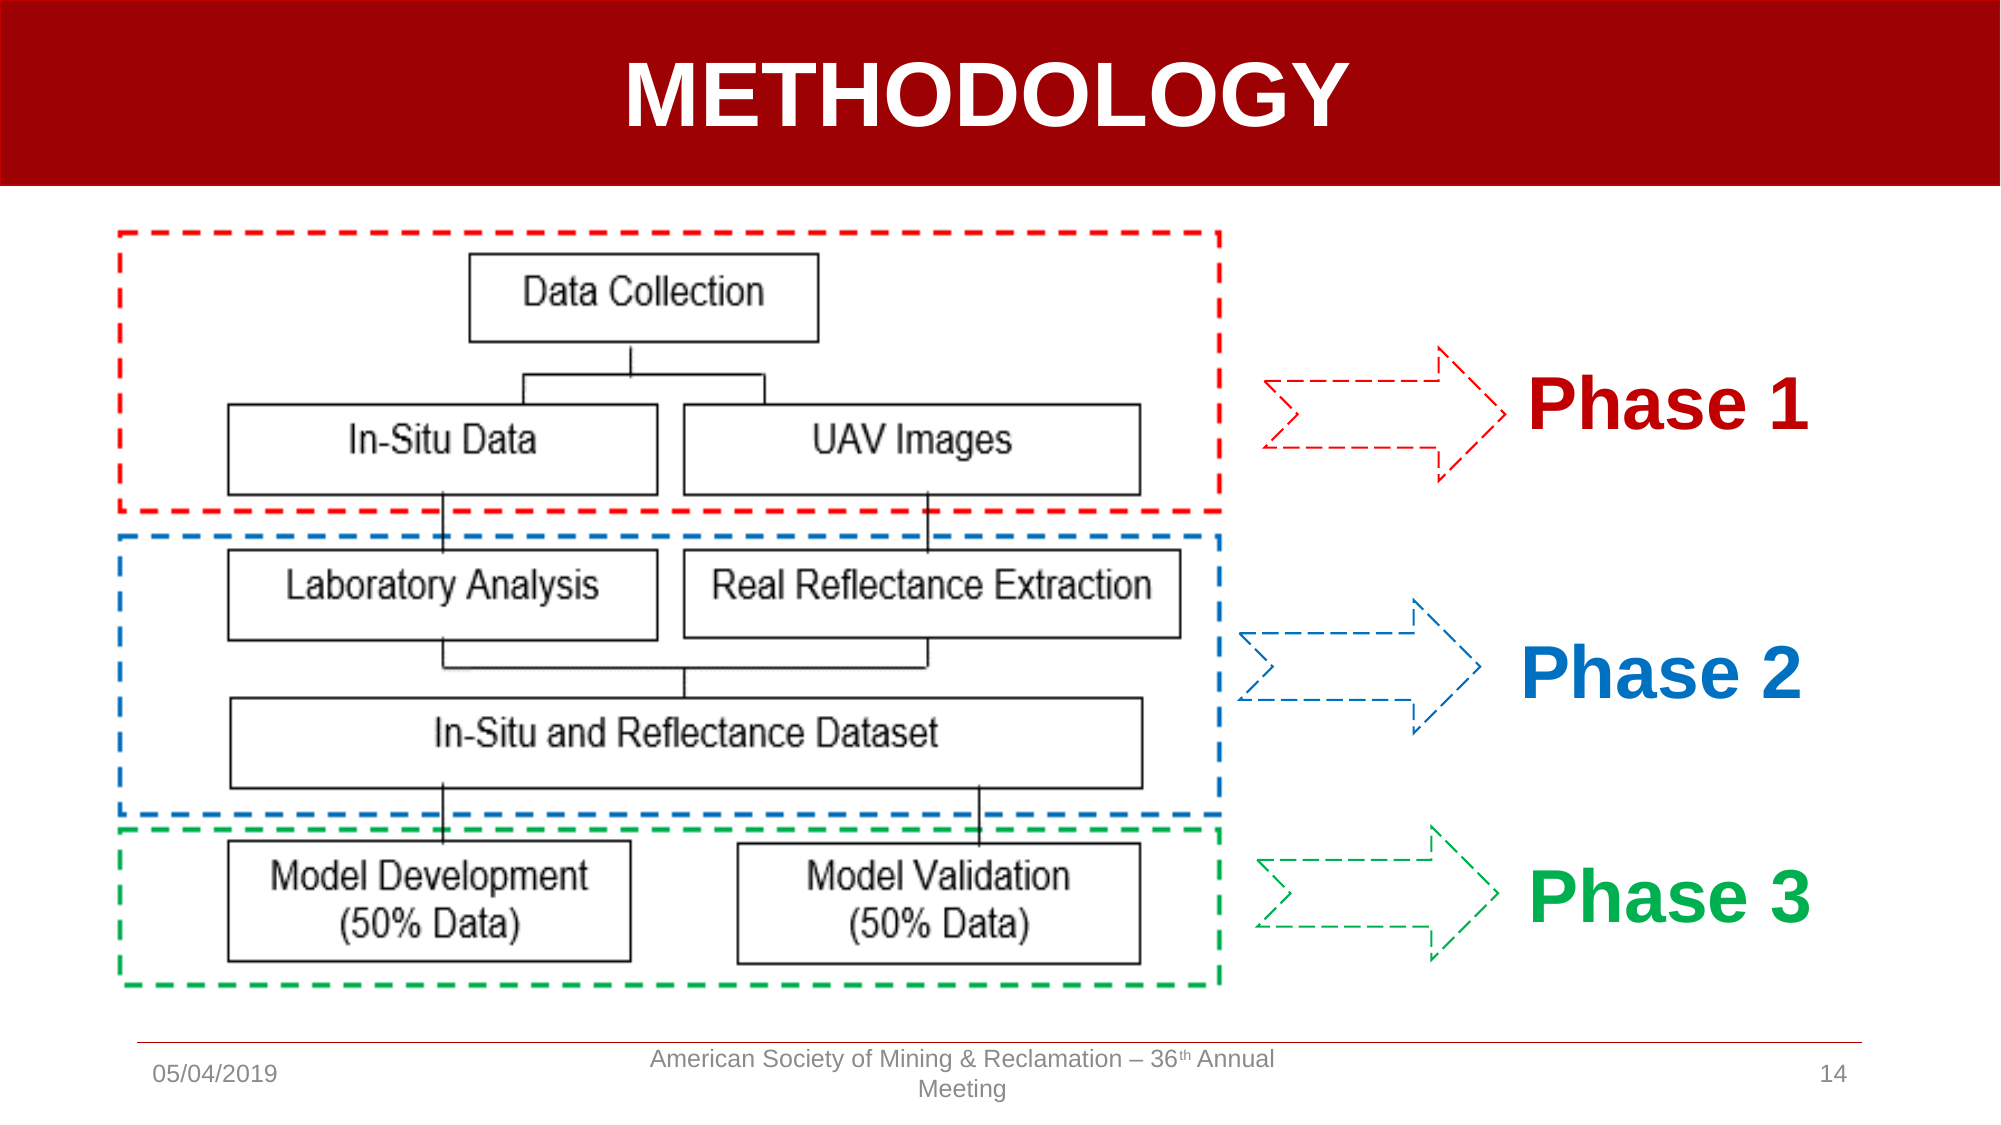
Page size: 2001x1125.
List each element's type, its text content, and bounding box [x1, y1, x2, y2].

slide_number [137, 1042, 587, 1103]
text_box Phase 3 [1514, 840, 1828, 945]
slide_number 14 [1412, 1042, 1863, 1103]
text_box [1258, 597, 1482, 736]
footer American Society of Mining & Reclamation – 36th Annual Meeting [587, 1042, 1338, 1103]
text_box Phase 1 [1512, 347, 1829, 453]
title METHODOLOGY [137, 0, 1863, 206]
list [67, 221, 1258, 1011]
text_box Phase 2 [1505, 615, 1822, 721]
text_box [1261, 345, 1507, 484]
text_box [1258, 824, 1500, 963]
